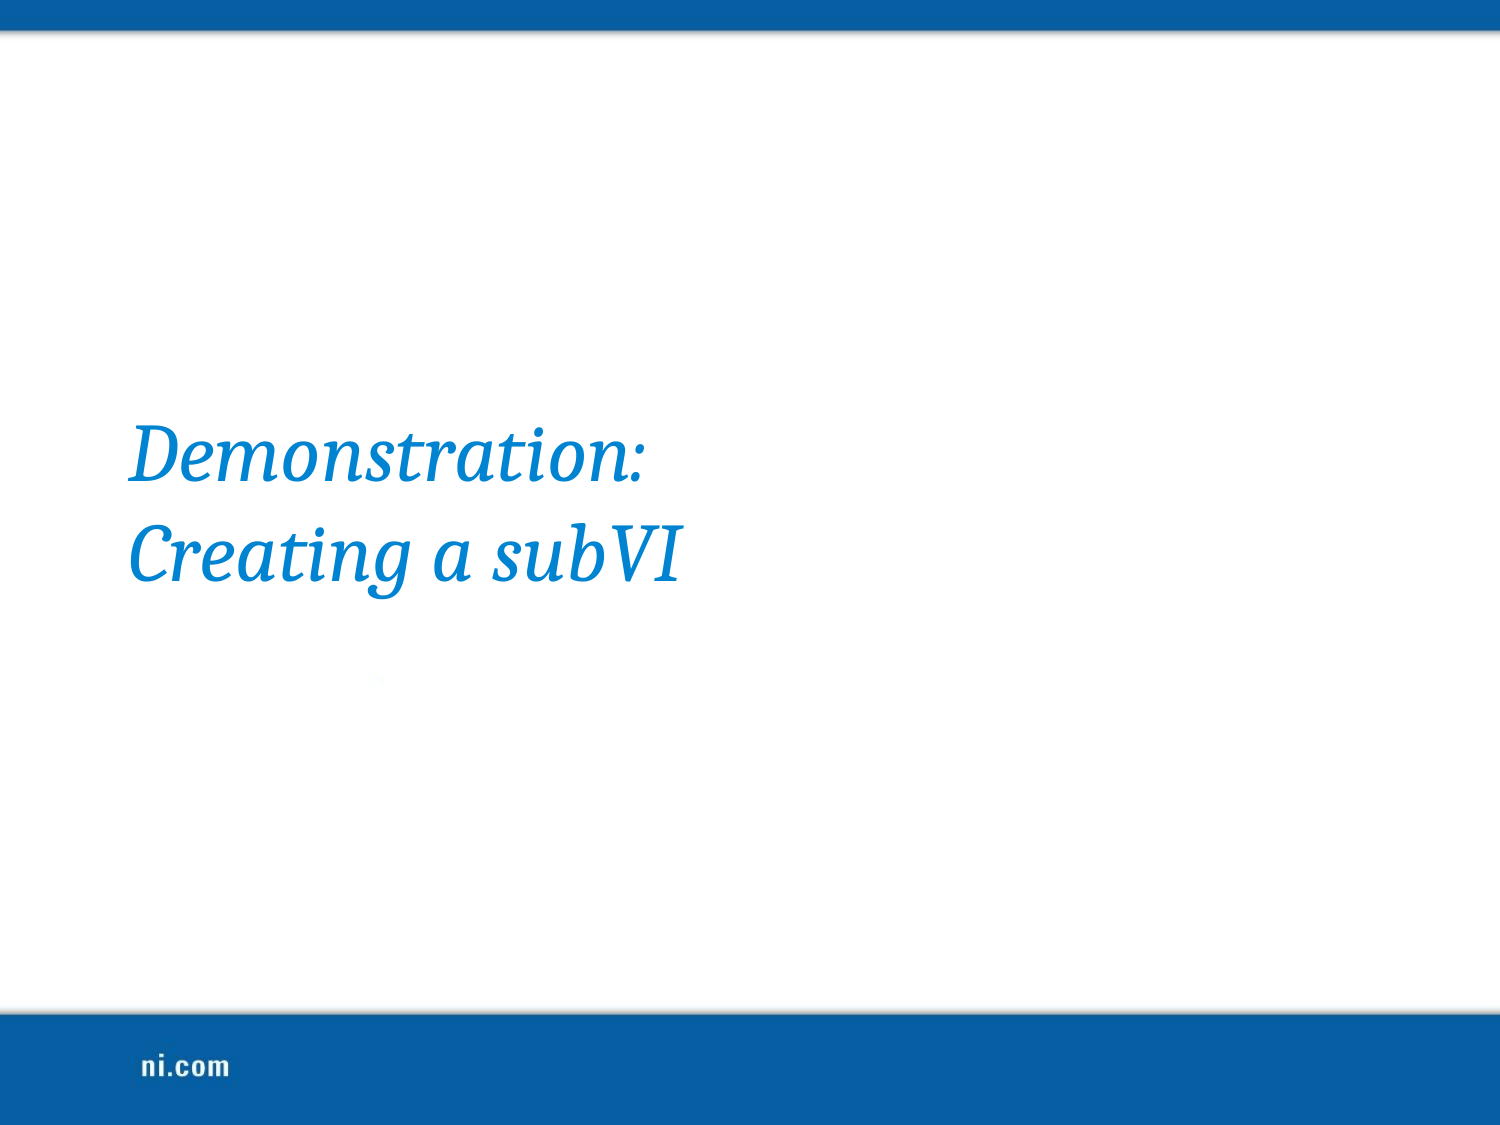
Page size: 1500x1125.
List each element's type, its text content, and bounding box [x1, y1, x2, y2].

text_box Demonstration: Creating a subVI [114, 392, 1447, 597]
picture [0, 0, 1500, 1125]
